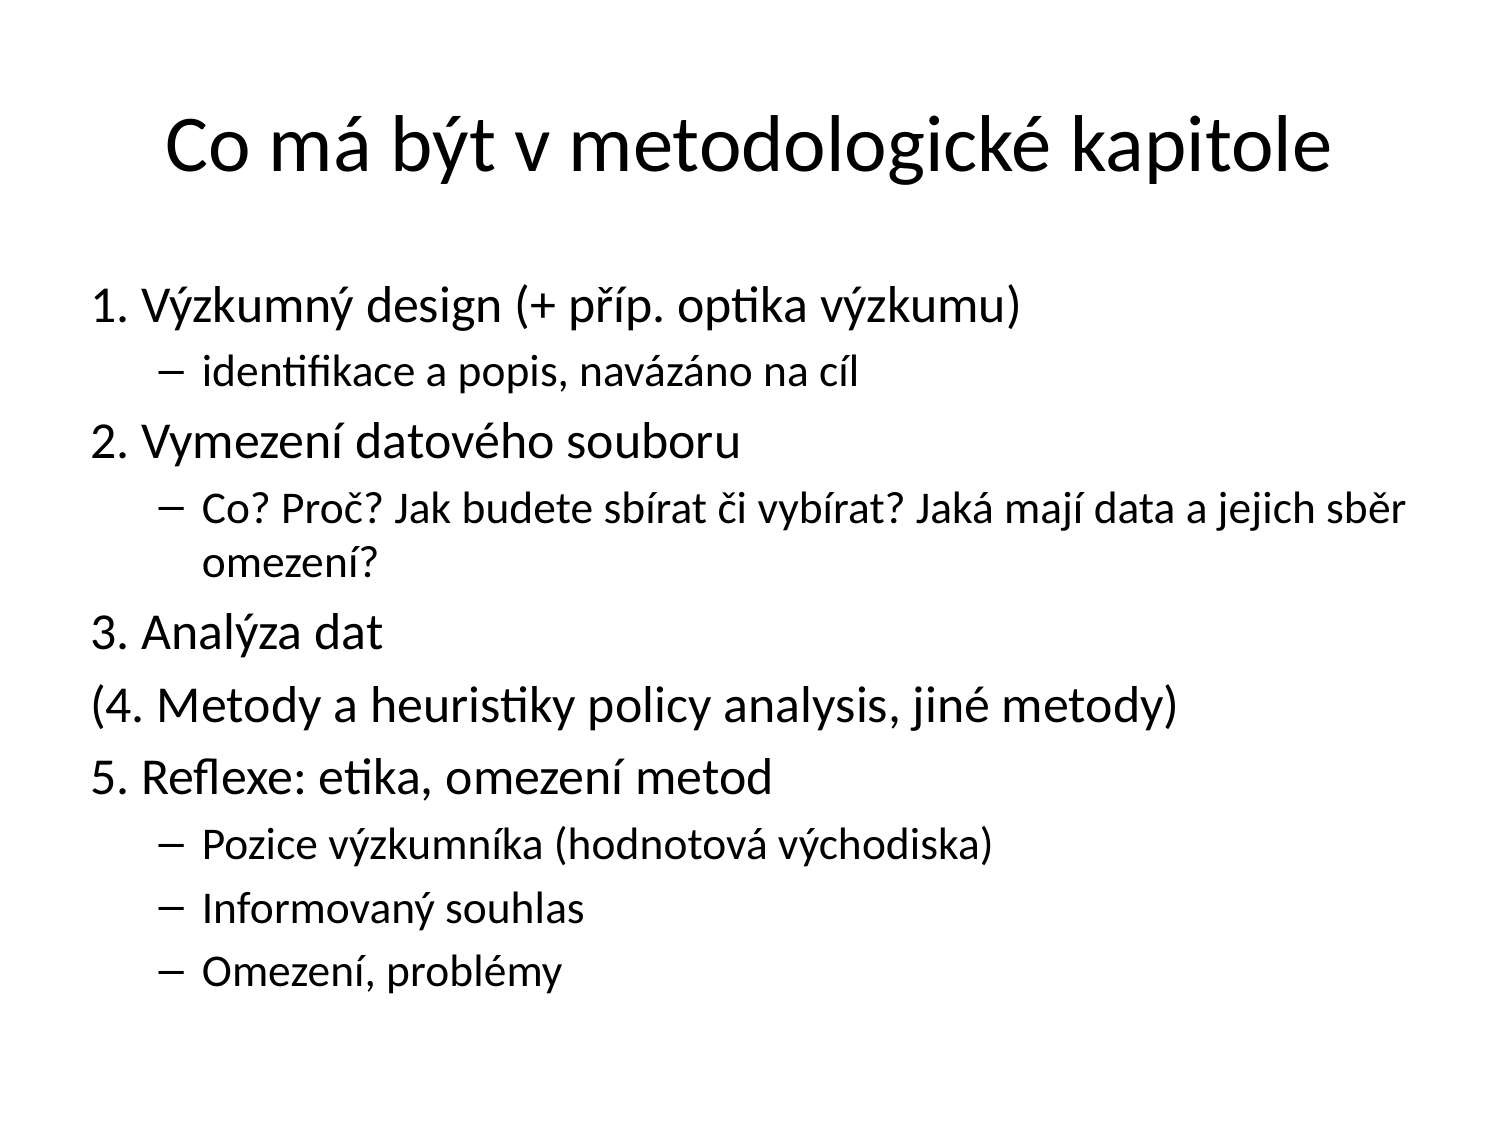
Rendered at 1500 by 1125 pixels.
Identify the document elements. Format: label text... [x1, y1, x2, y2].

title Co má být v metodologické kapitole [75, 45, 1425, 233]
list 1. Výzkumný design (+ příp. optika výzkumu) identifikace a popis, navázáno na cíl 2. Vymezení datového souboru Co? Proč? Jak budete sbírat či vybírat? Jaká mají data a jejich sběr omezení? 3. Analýza dat (4. Metody a heuristiky policy analysis, jiné metody) 5. Reflexe: etika, omezení metod Pozice výzkumníka (hodnotová východiska) Informovaný souhlas Omezení, problémy [75, 262, 1425, 1005]
